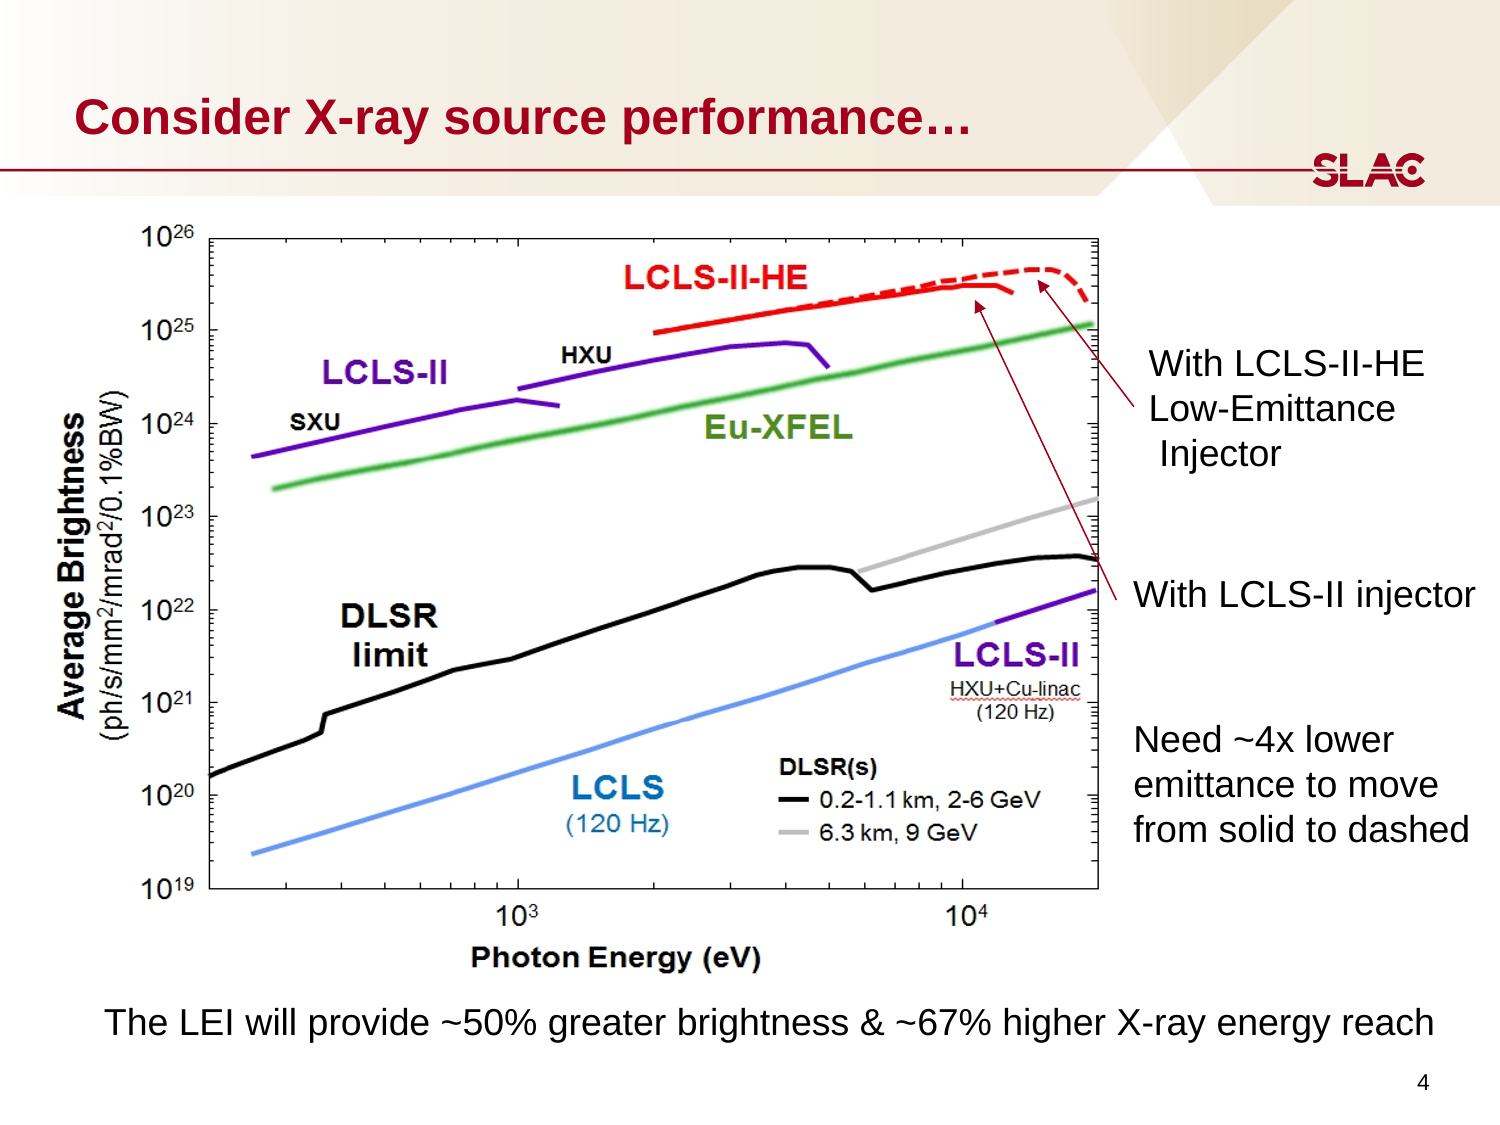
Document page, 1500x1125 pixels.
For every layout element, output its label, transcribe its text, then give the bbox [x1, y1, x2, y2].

slide_number 4 [1405, 1036, 1458, 1125]
picture [0, 0, 1500, 986]
text_box The LEI will provide ~50% greater brightness & ~67% higher X-ray energy reach [89, 990, 1451, 1050]
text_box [974, 299, 1117, 601]
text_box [1037, 279, 1133, 408]
text_box With LCLS-II injector [1137, 562, 1492, 623]
title Consider X-ray source performance… [74, 21, 1404, 145]
text_box With LCLS-II-HE Low-Emittance Injector [1137, 331, 1441, 482]
text_box Need ~4x lower emittance to move from solid to dashed [1137, 707, 1486, 858]
